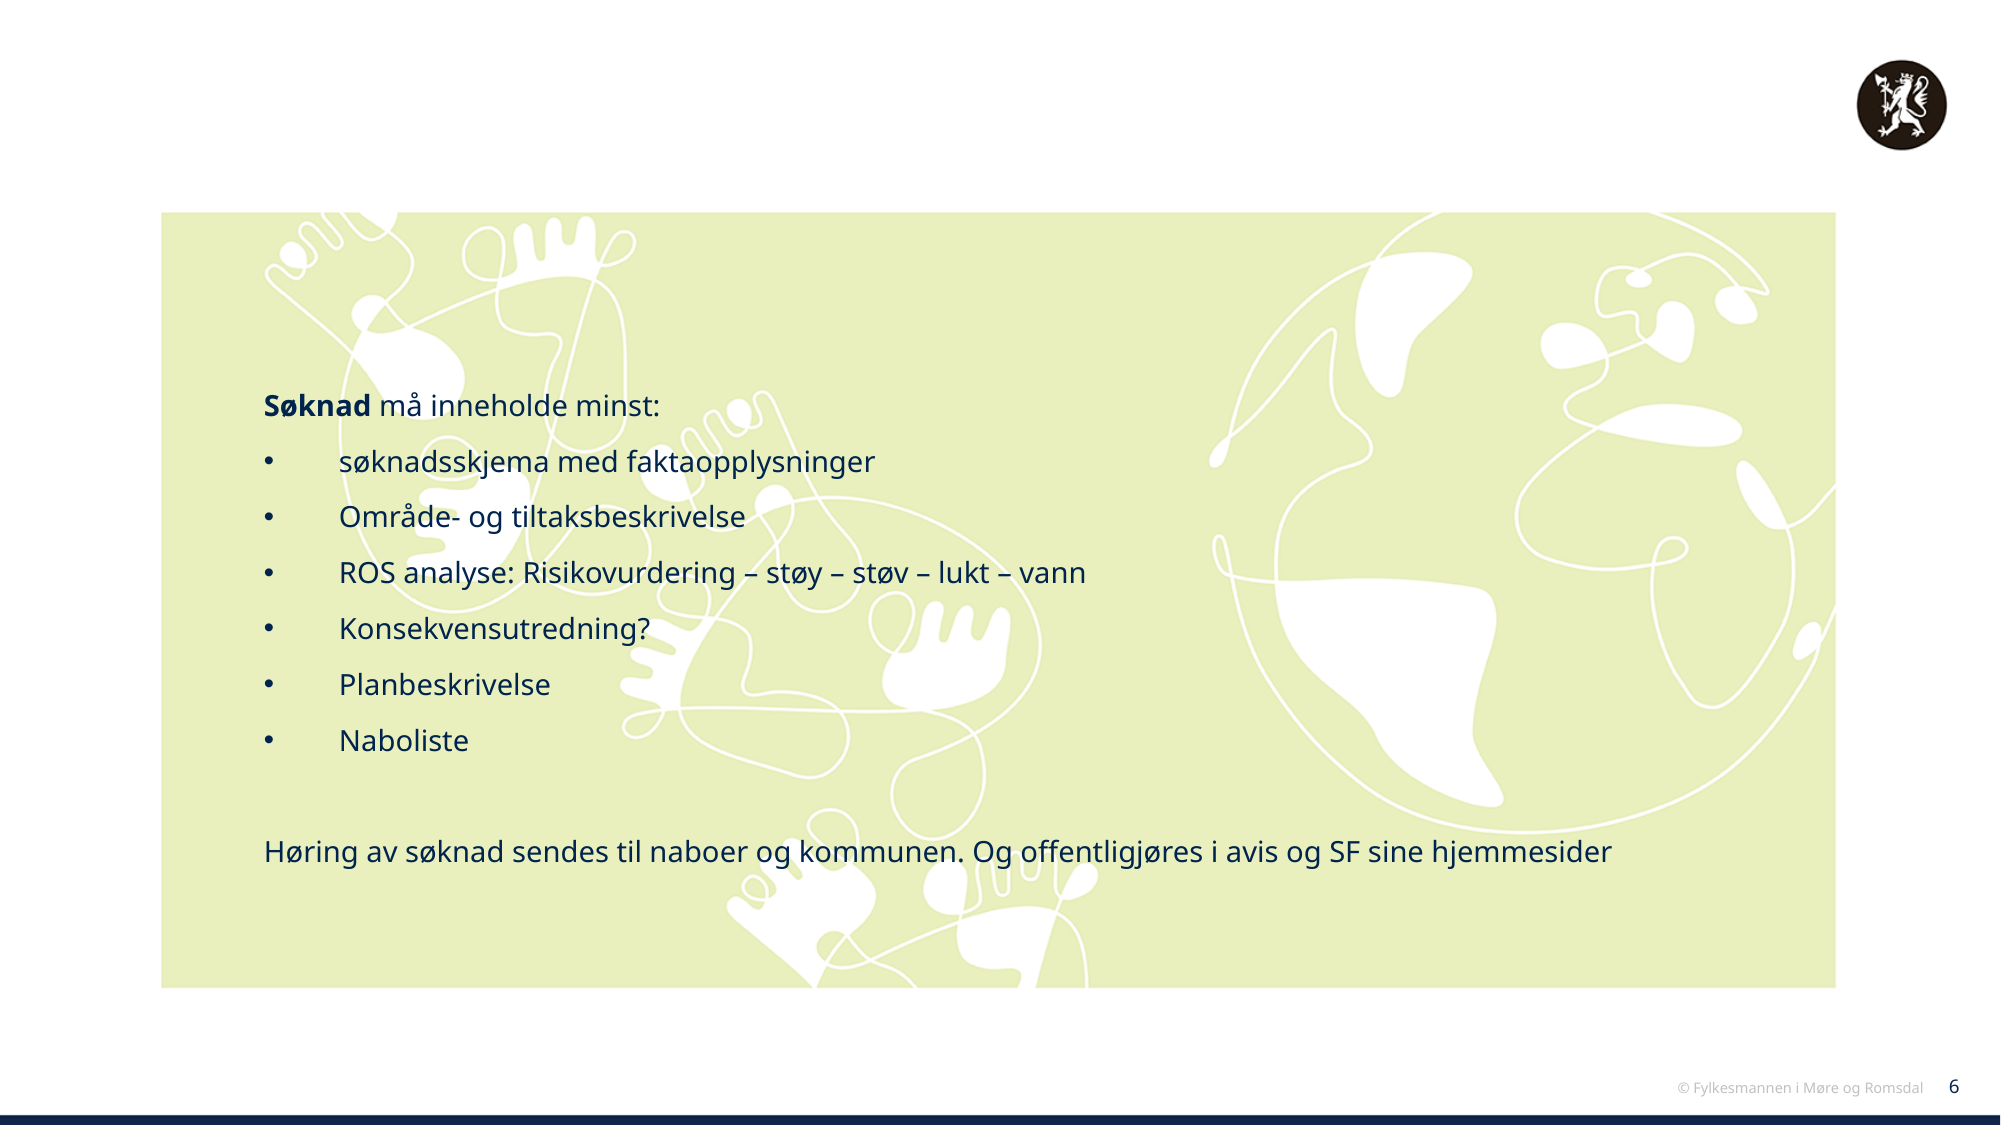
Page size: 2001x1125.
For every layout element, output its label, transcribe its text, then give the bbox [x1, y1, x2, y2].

picture [0, 0, 2001, 1125]
list Søknad må inneholde minst: søknadsskjema med faktaopplysninger Område- og tiltaksbeskrivelse ROS analyse: Risikovurdering – støy – støv – lukt – vann Konsekvensutredning? Planbeskrivelse Naboliste Høring av søknad sendes til naboer og kommunen. Og offentligjøres i avis og SF sine hjemmesider [249, 305, 1760, 951]
